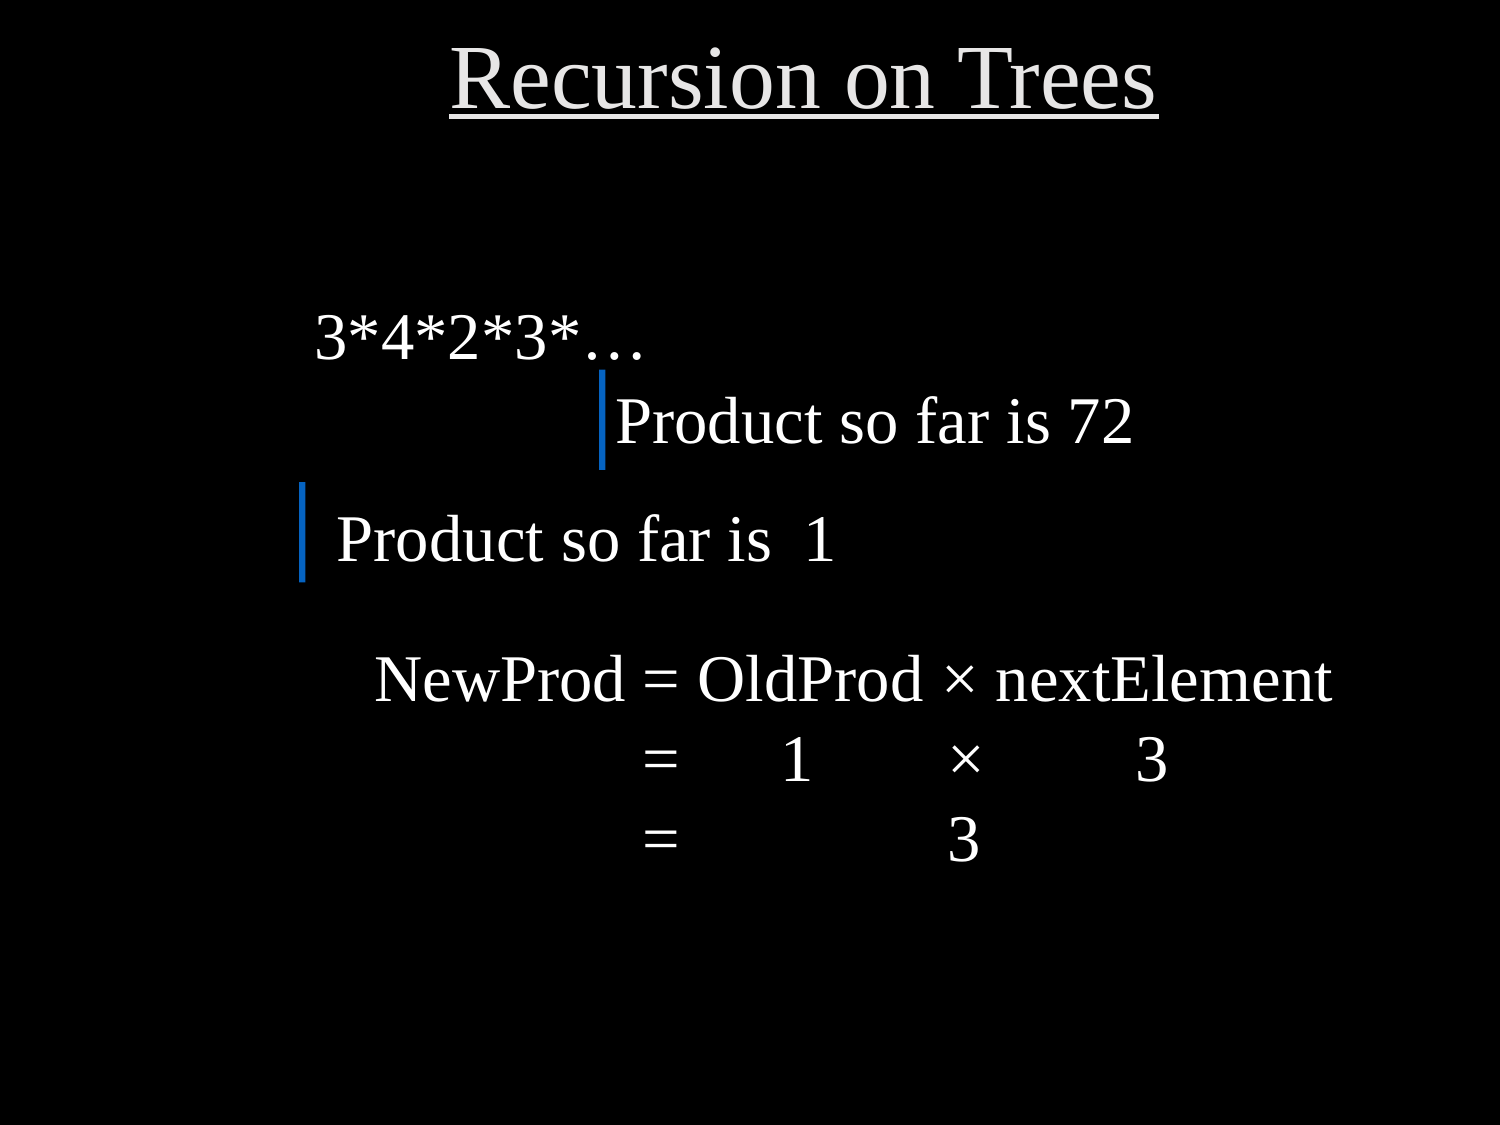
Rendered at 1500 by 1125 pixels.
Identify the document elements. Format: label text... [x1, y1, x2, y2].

text_box Recursion on Trees [434, 9, 1174, 135]
text_box NewProd = OldProd × nextElement = 1 × 3 = 3 [359, 627, 1349, 883]
text_box Product so far is 72 [600, 369, 1151, 465]
text_box Product so far is [321, 487, 788, 582]
text_box 3*4*2*3*… [299, 285, 664, 381]
text_box 1 [788, 487, 853, 582]
